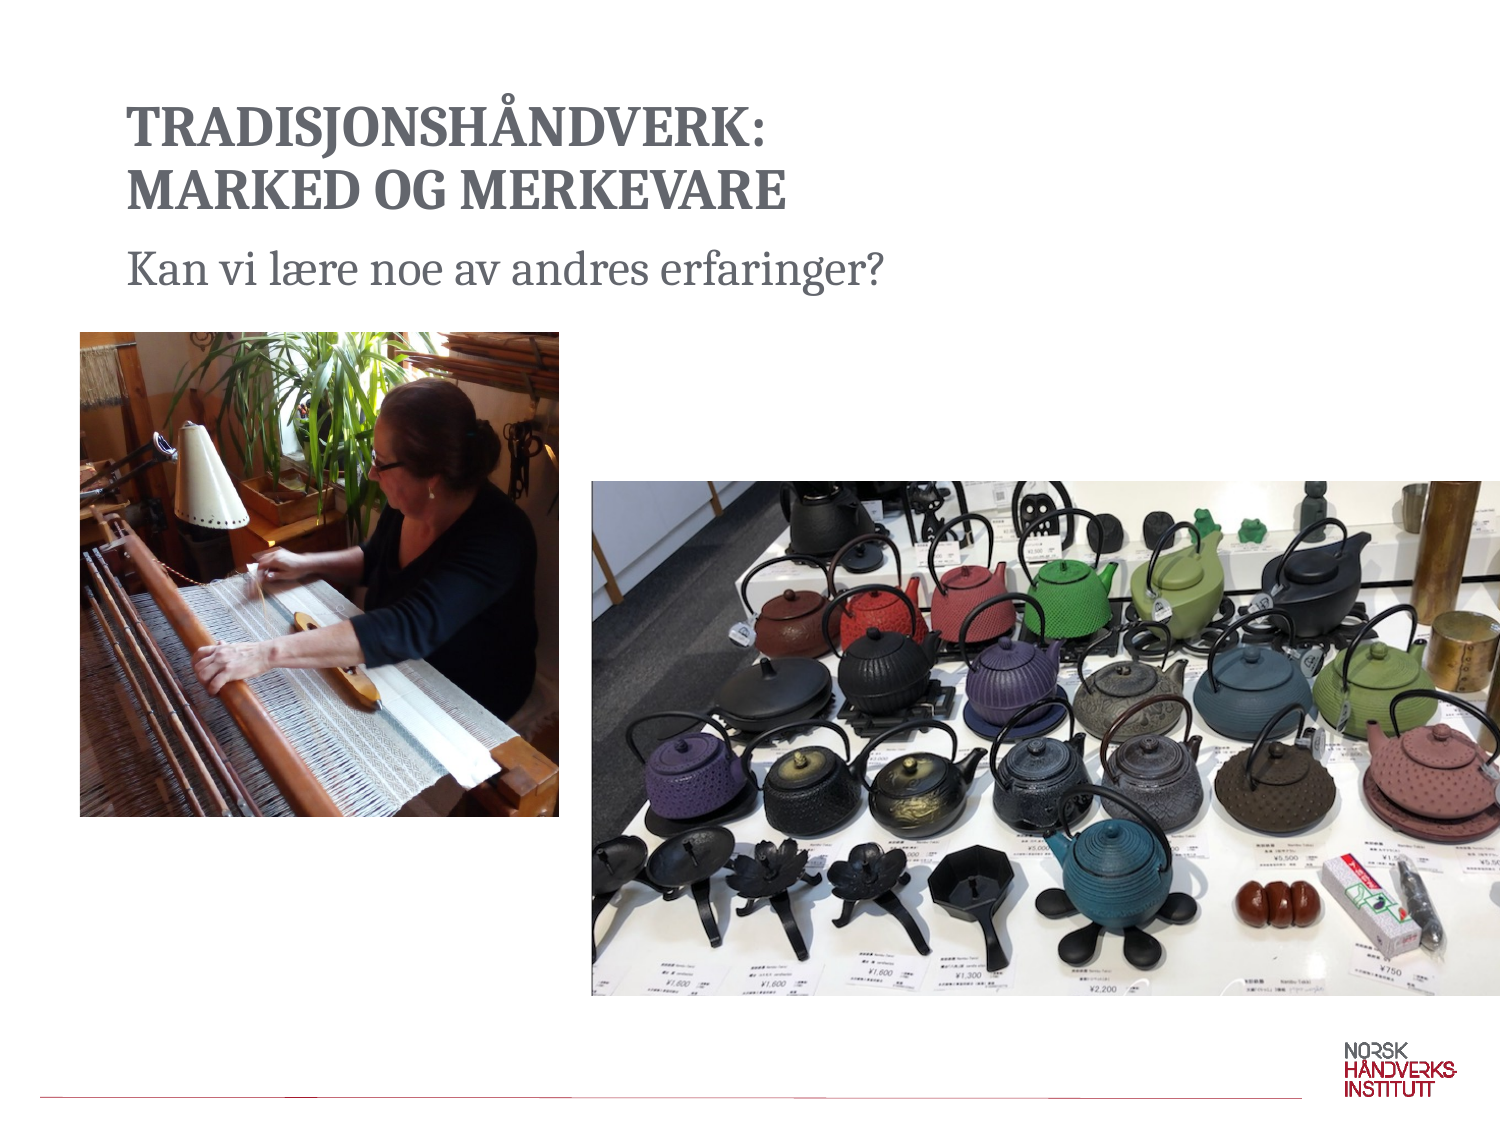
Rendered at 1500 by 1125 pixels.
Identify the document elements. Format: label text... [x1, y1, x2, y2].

title Tradisjonshåndverk: Marked og merkevare [126, 127, 1421, 191]
picture [1345, 1042, 1457, 1097]
picture [79, 332, 559, 817]
list Kan vi lære noe av andres erfaringer? [126, 242, 1421, 968]
picture [591, 481, 1500, 996]
